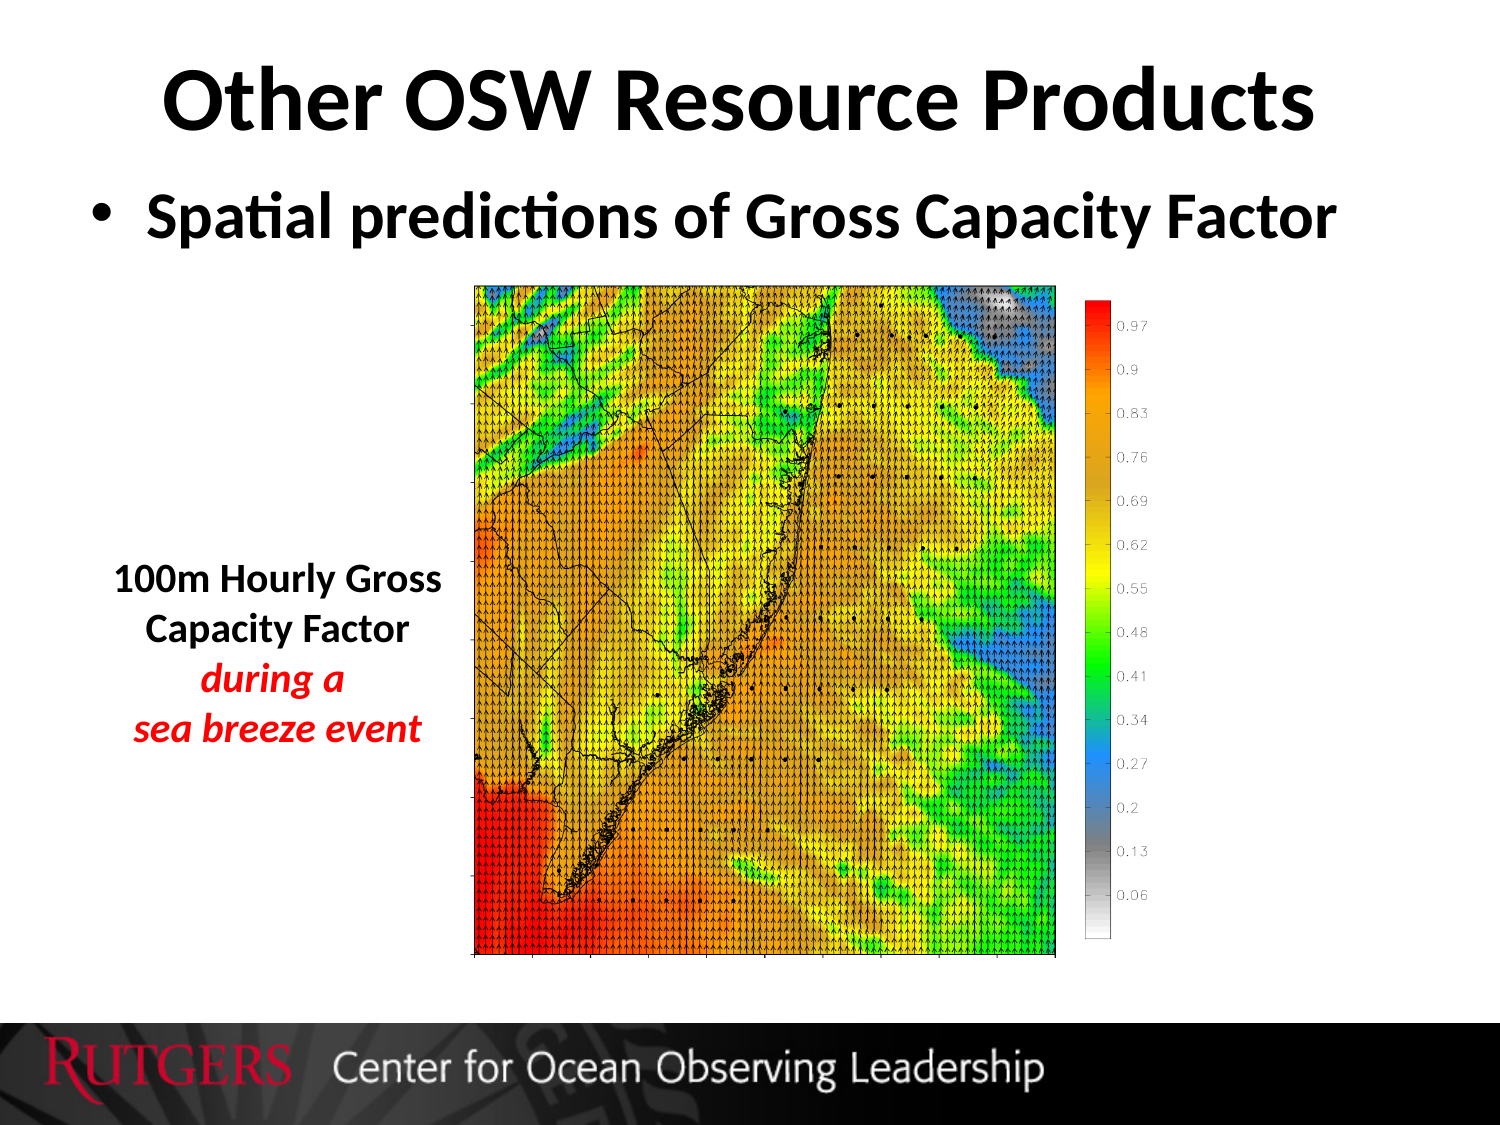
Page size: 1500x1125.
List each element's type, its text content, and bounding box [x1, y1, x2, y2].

picture [1074, 294, 1174, 943]
title Other OSW Resource Products [75, 0, 1425, 163]
picture [0, 1023, 1500, 1125]
text_box 100m Hourly Gross Capacity Factor during a sea breeze event [86, 543, 463, 759]
picture [468, 279, 1065, 958]
list Spatial predictions of Gross Capacity Factor [75, 163, 1425, 907]
